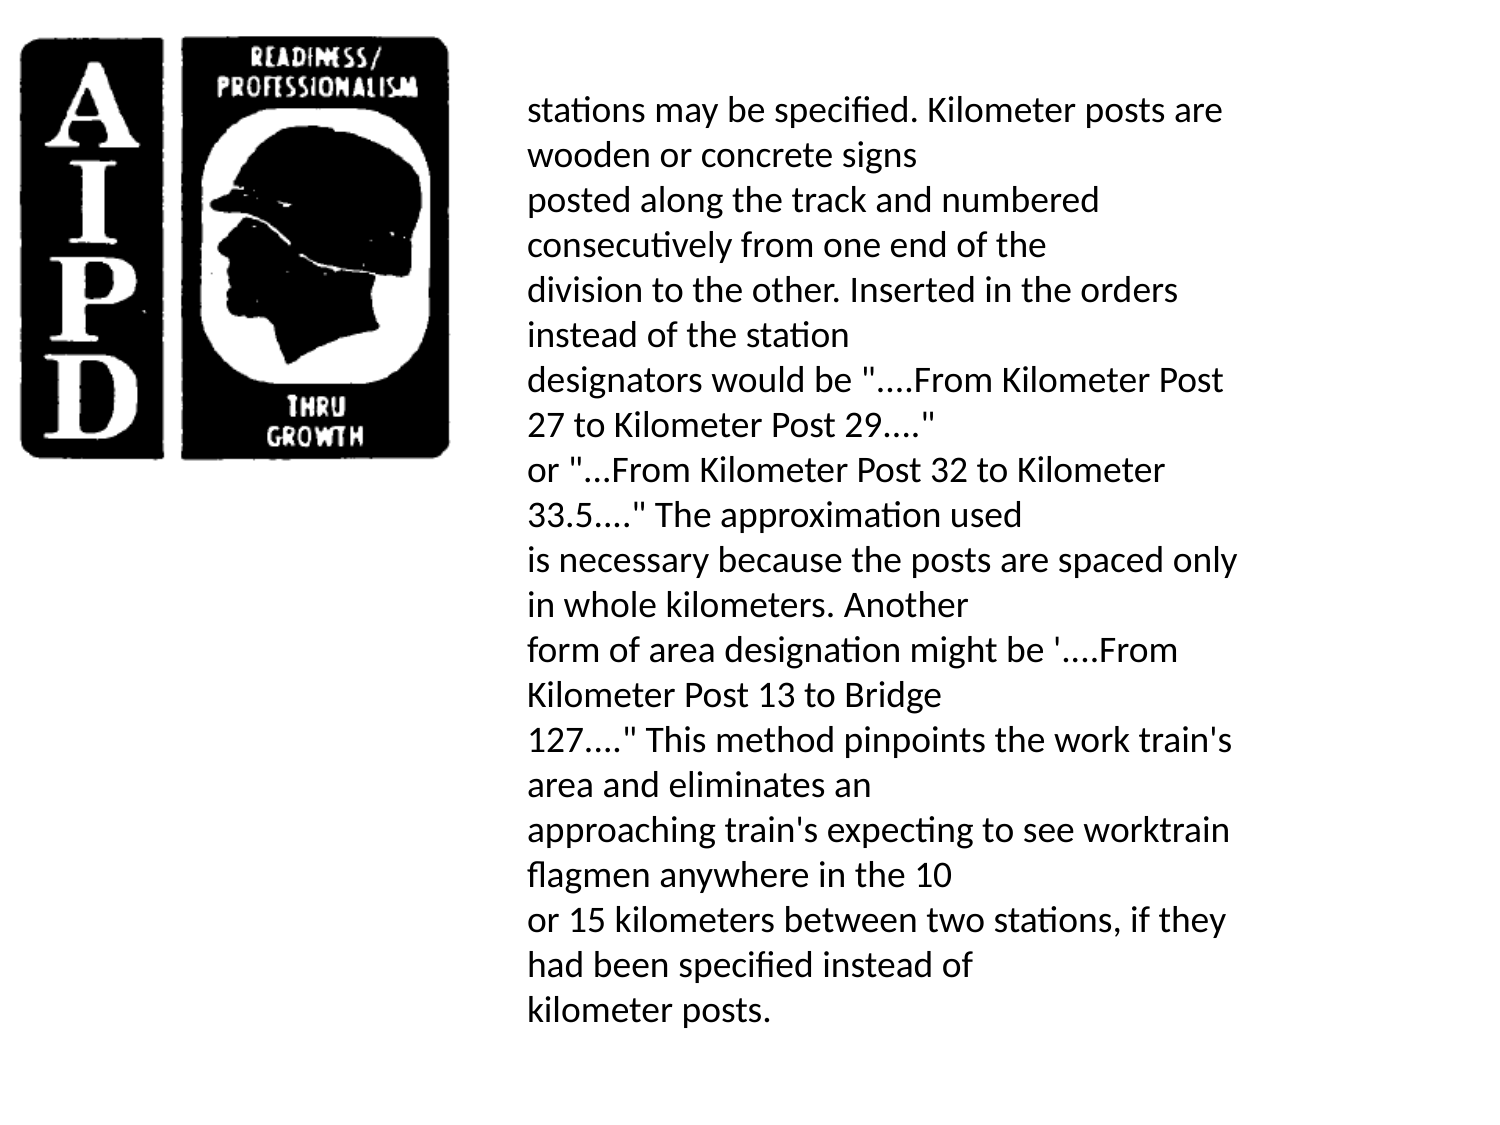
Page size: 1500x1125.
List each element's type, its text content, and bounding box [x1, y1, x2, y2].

text_box stations may be specified. Kilometer posts are wooden or concrete signs posted along the track and numbered consecutively from one end of the division to the other. Inserted in the orders instead of the station designators would be "....From Kilometer Post 27 to Kilometer Post 29...." or "...From Kilometer Post 32 to Kilometer 33.5...." The approximation used is necessary because the posts are spaced only in whole kilometers. Another form of area designation might be '....From Kilometer Post 13 to Bridge 127...." This method pinpoints the work train's area and eliminates an approaching train's expecting to see worktrain flagmen anywhere in the 10 or 15 kilometers between two stations, if they had been specified instead of kilometer posts. [512, 77, 1263, 1038]
picture [3, 0, 479, 515]
